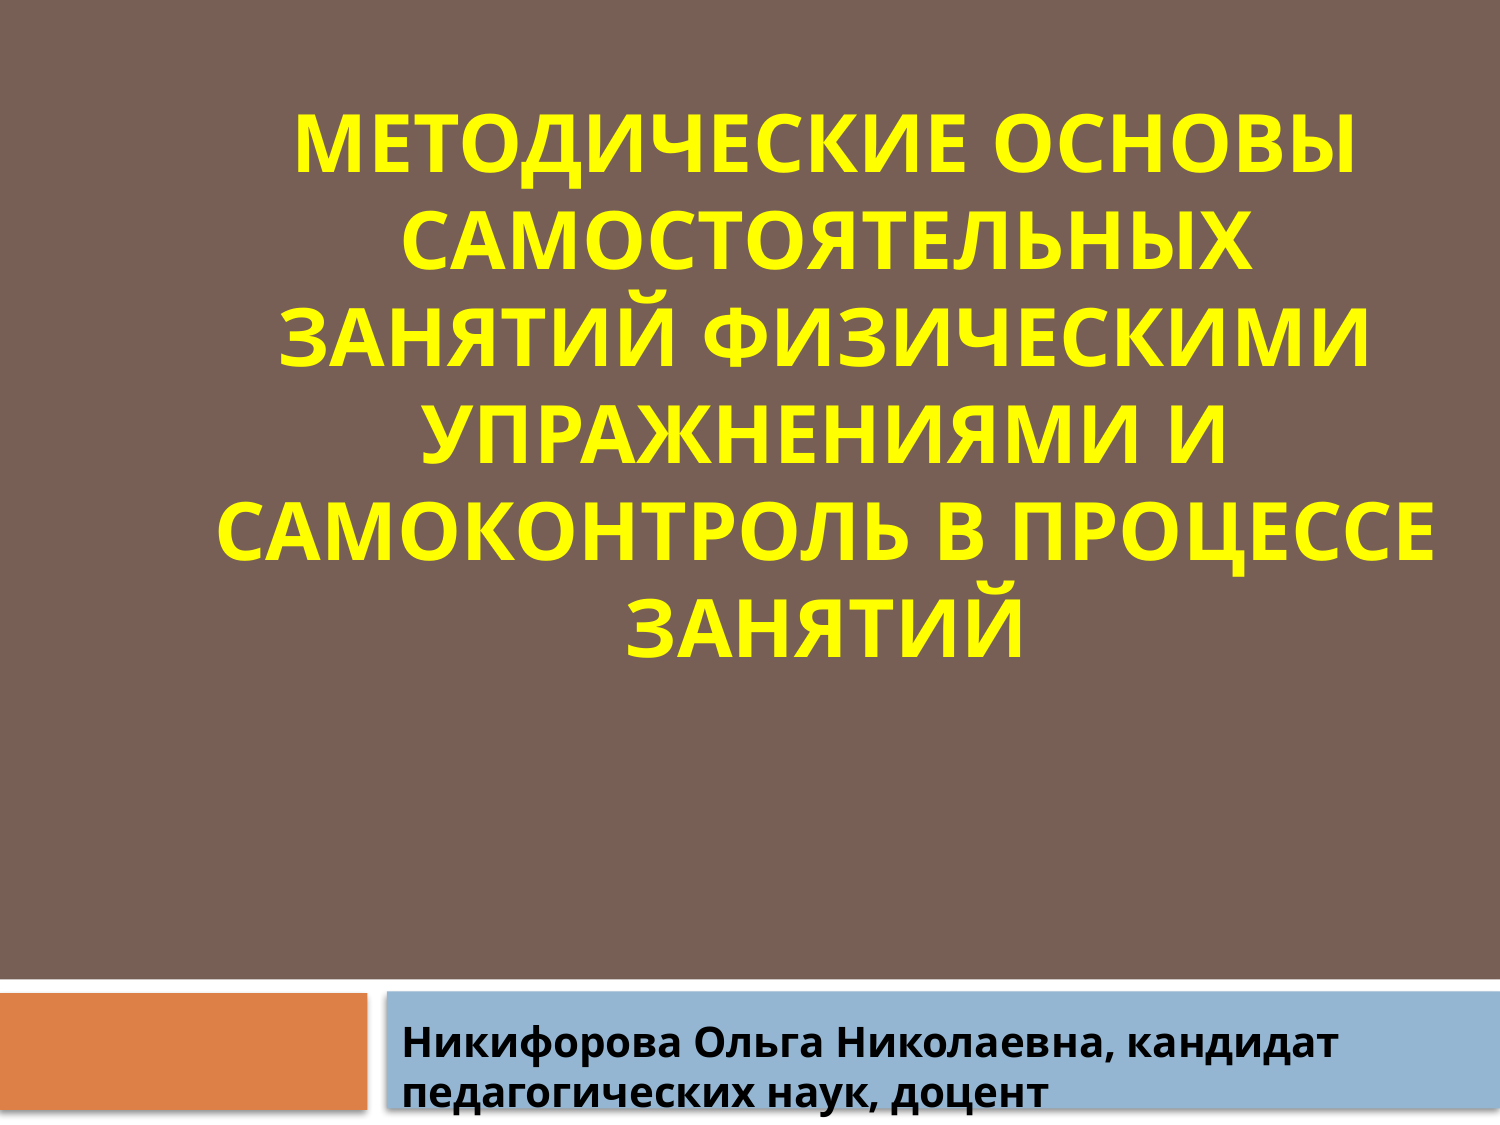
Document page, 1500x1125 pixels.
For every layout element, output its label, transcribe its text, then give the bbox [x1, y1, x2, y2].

subtitle Никифорова Ольга Николаевна, кандидат педагогических наук, доцент [386, 1007, 1500, 1125]
title Методические основы самостоятельных занятий физическими упражнениями и самоконтроль в процессе занятий [194, 78, 1459, 681]
